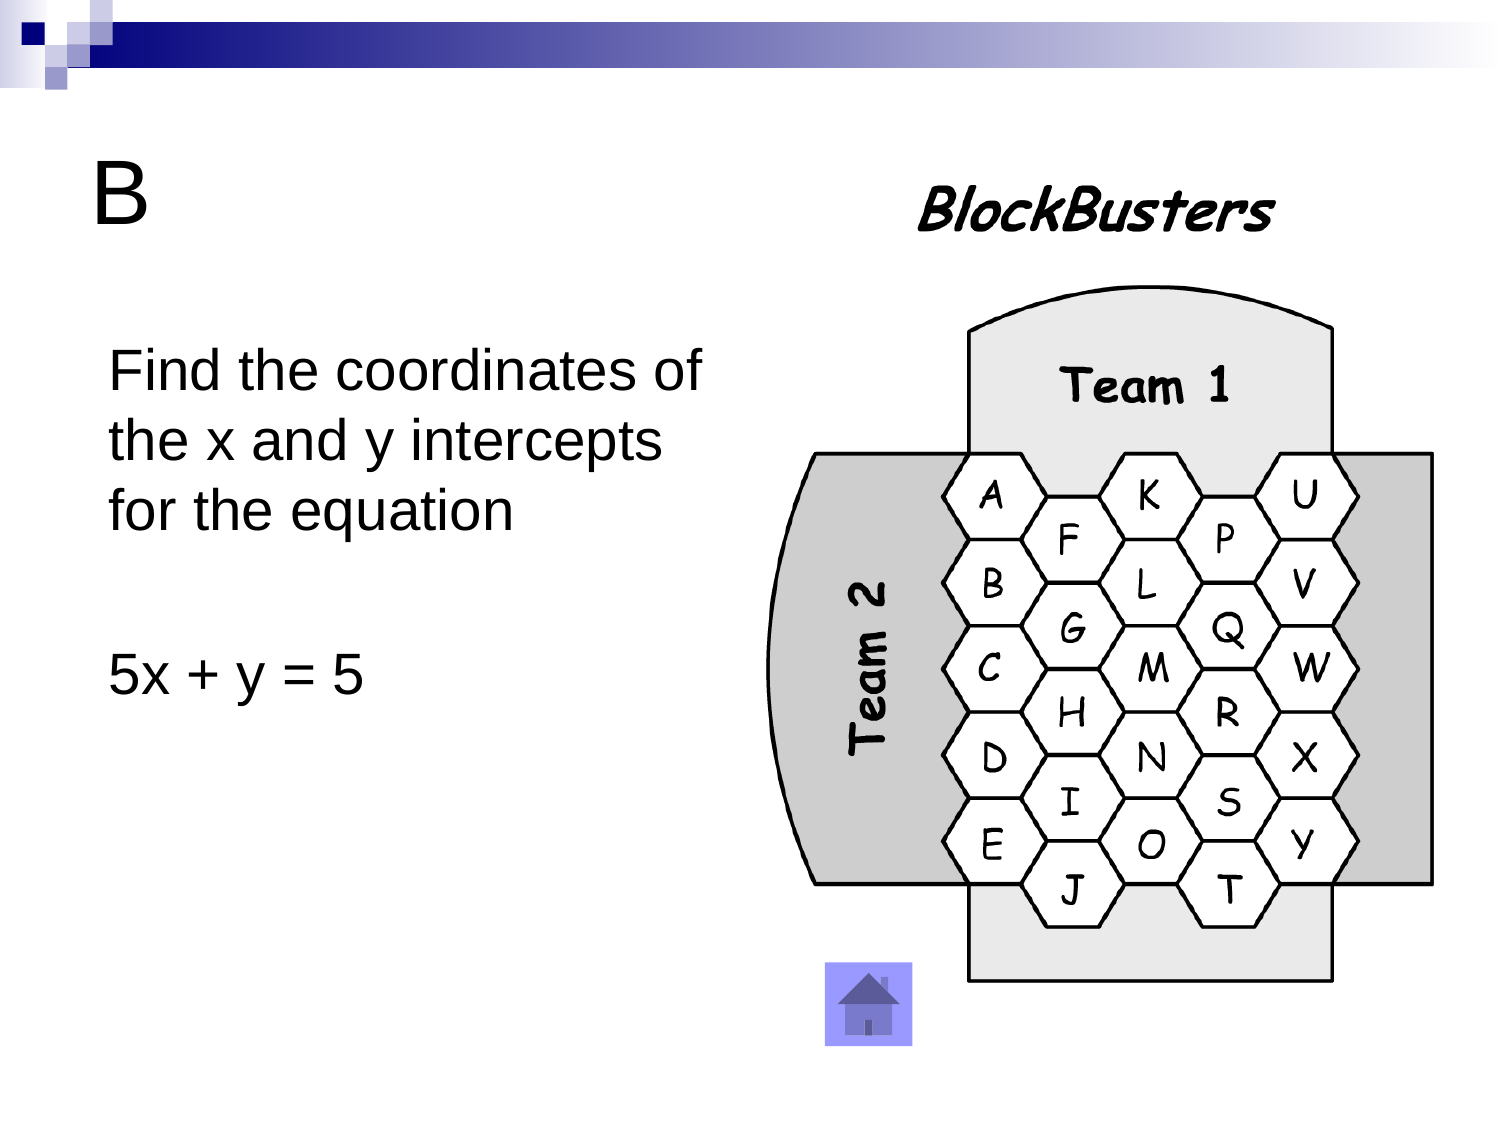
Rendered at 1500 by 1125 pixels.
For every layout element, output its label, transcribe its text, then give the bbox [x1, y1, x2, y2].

picture [762, 162, 1441, 1037]
list Find the coordinates of the x and y intercepts for the equation 5x + y = 5 [37, 324, 738, 963]
title B [74, 74, 1426, 301]
